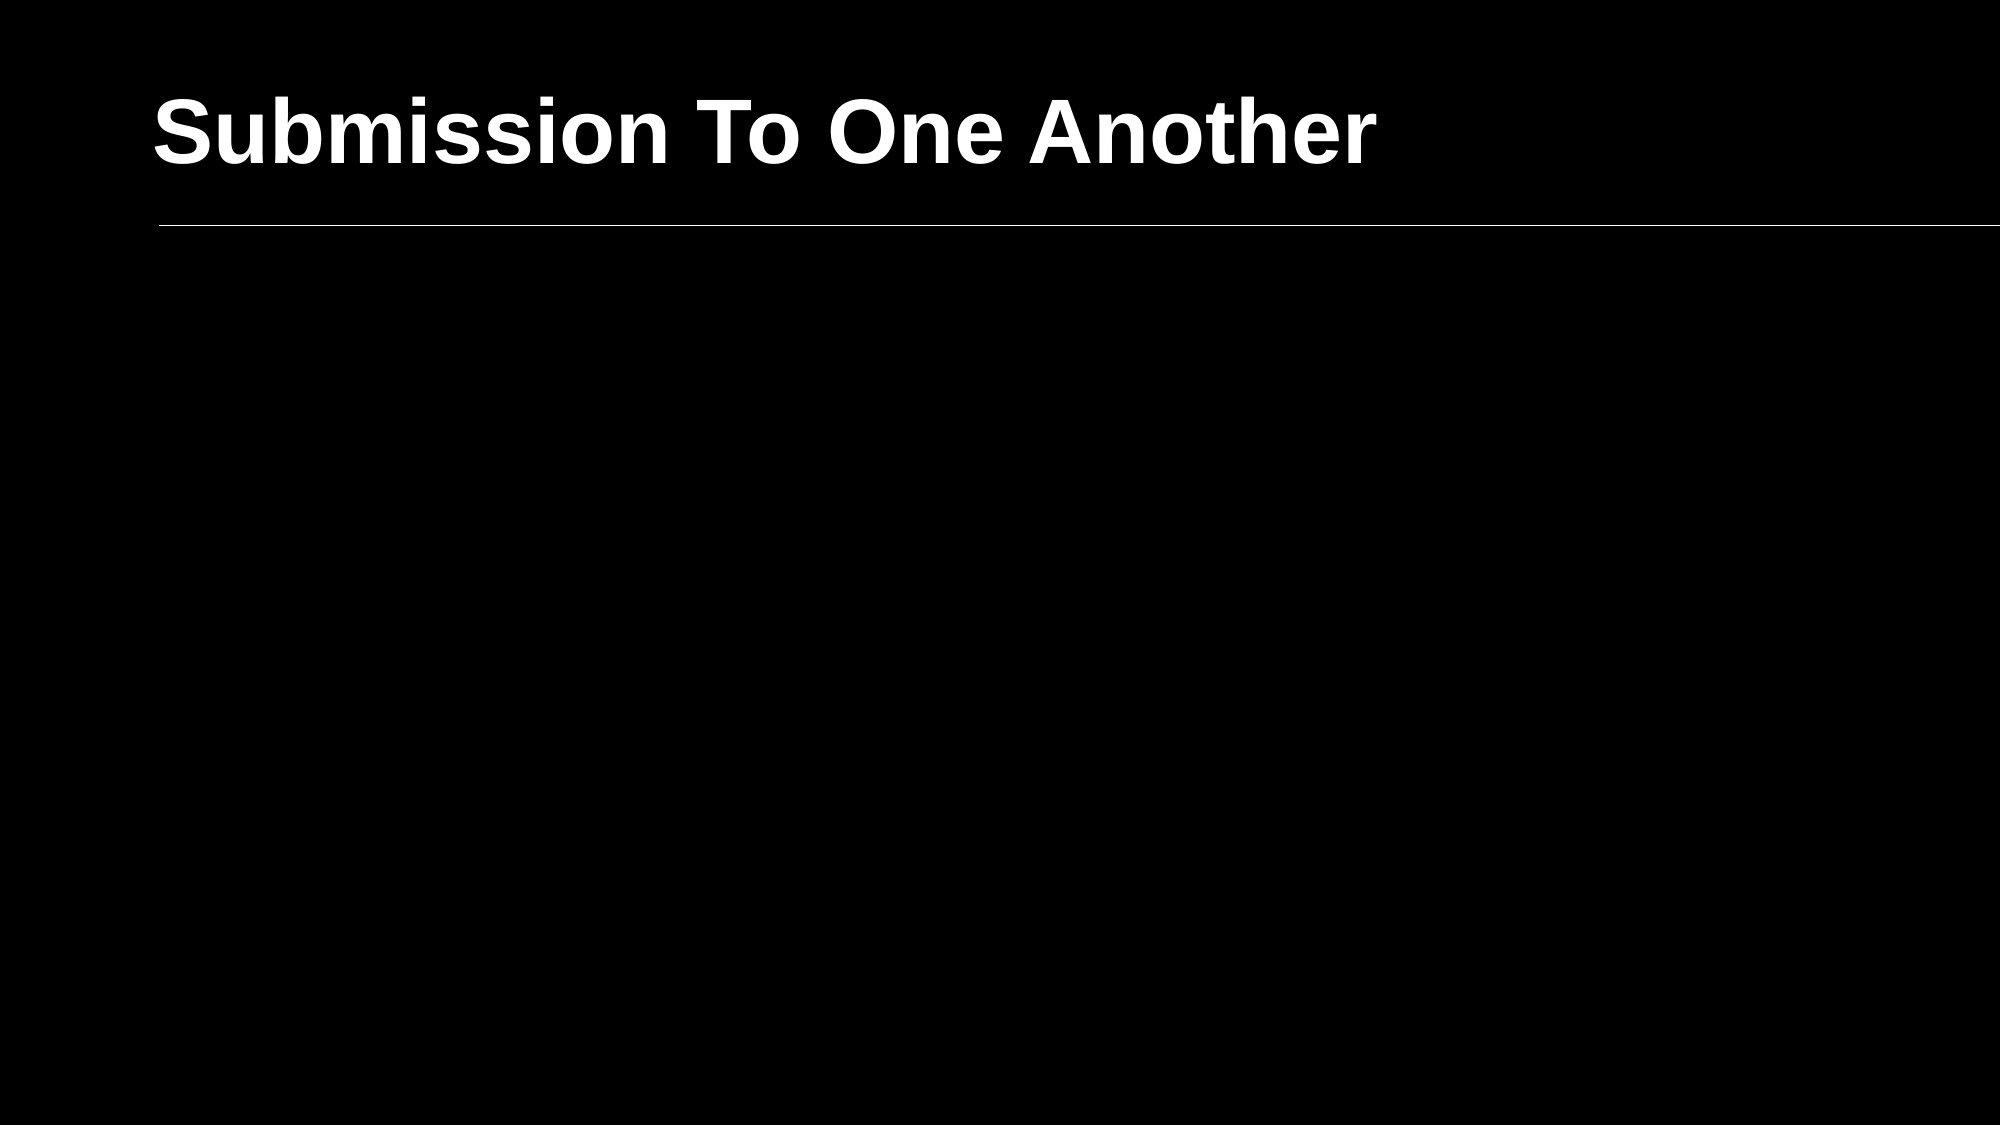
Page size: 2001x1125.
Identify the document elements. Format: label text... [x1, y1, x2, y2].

title Submission To One Another [137, 24, 1863, 243]
